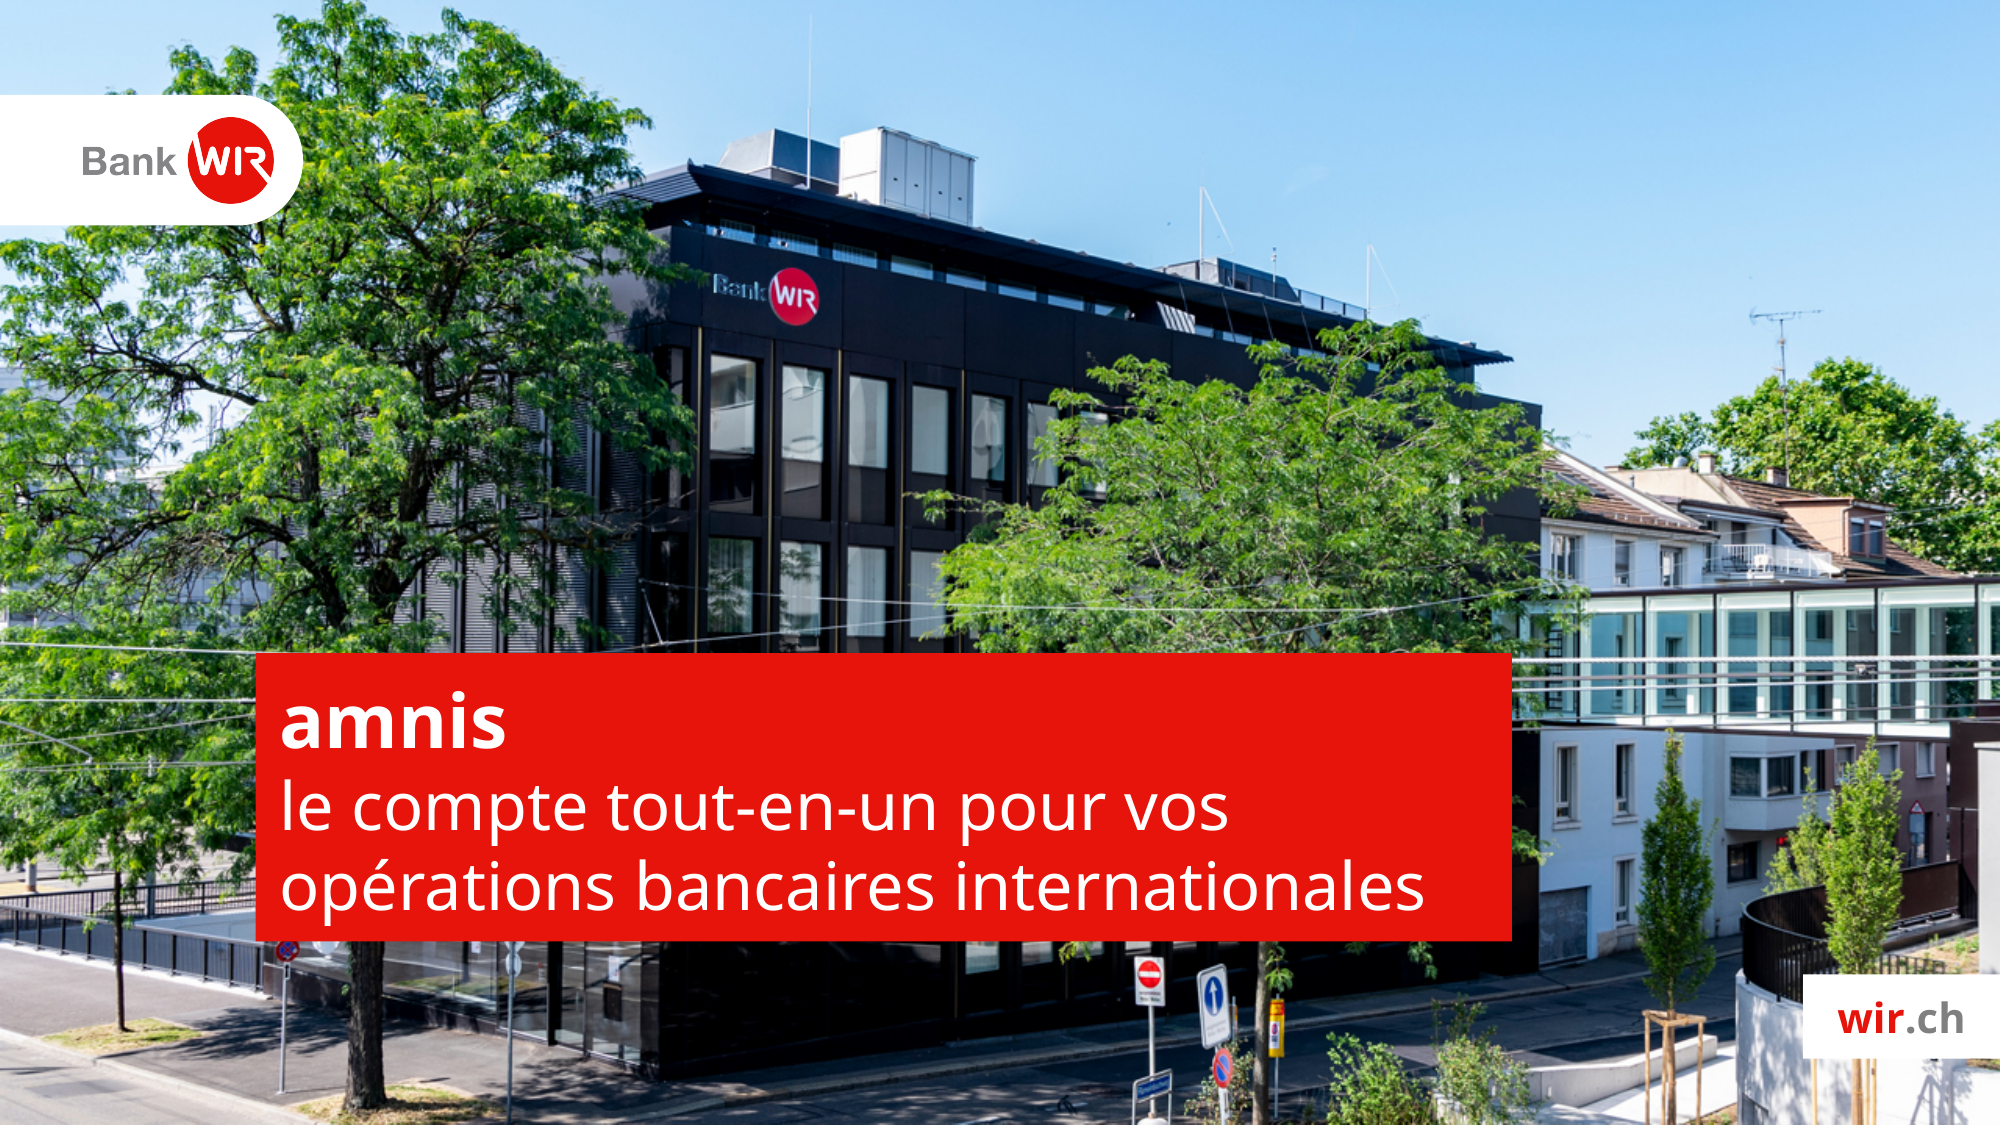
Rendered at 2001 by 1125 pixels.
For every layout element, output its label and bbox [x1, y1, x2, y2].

text_box [0, 94, 304, 226]
picture [0, 0, 2000, 1125]
